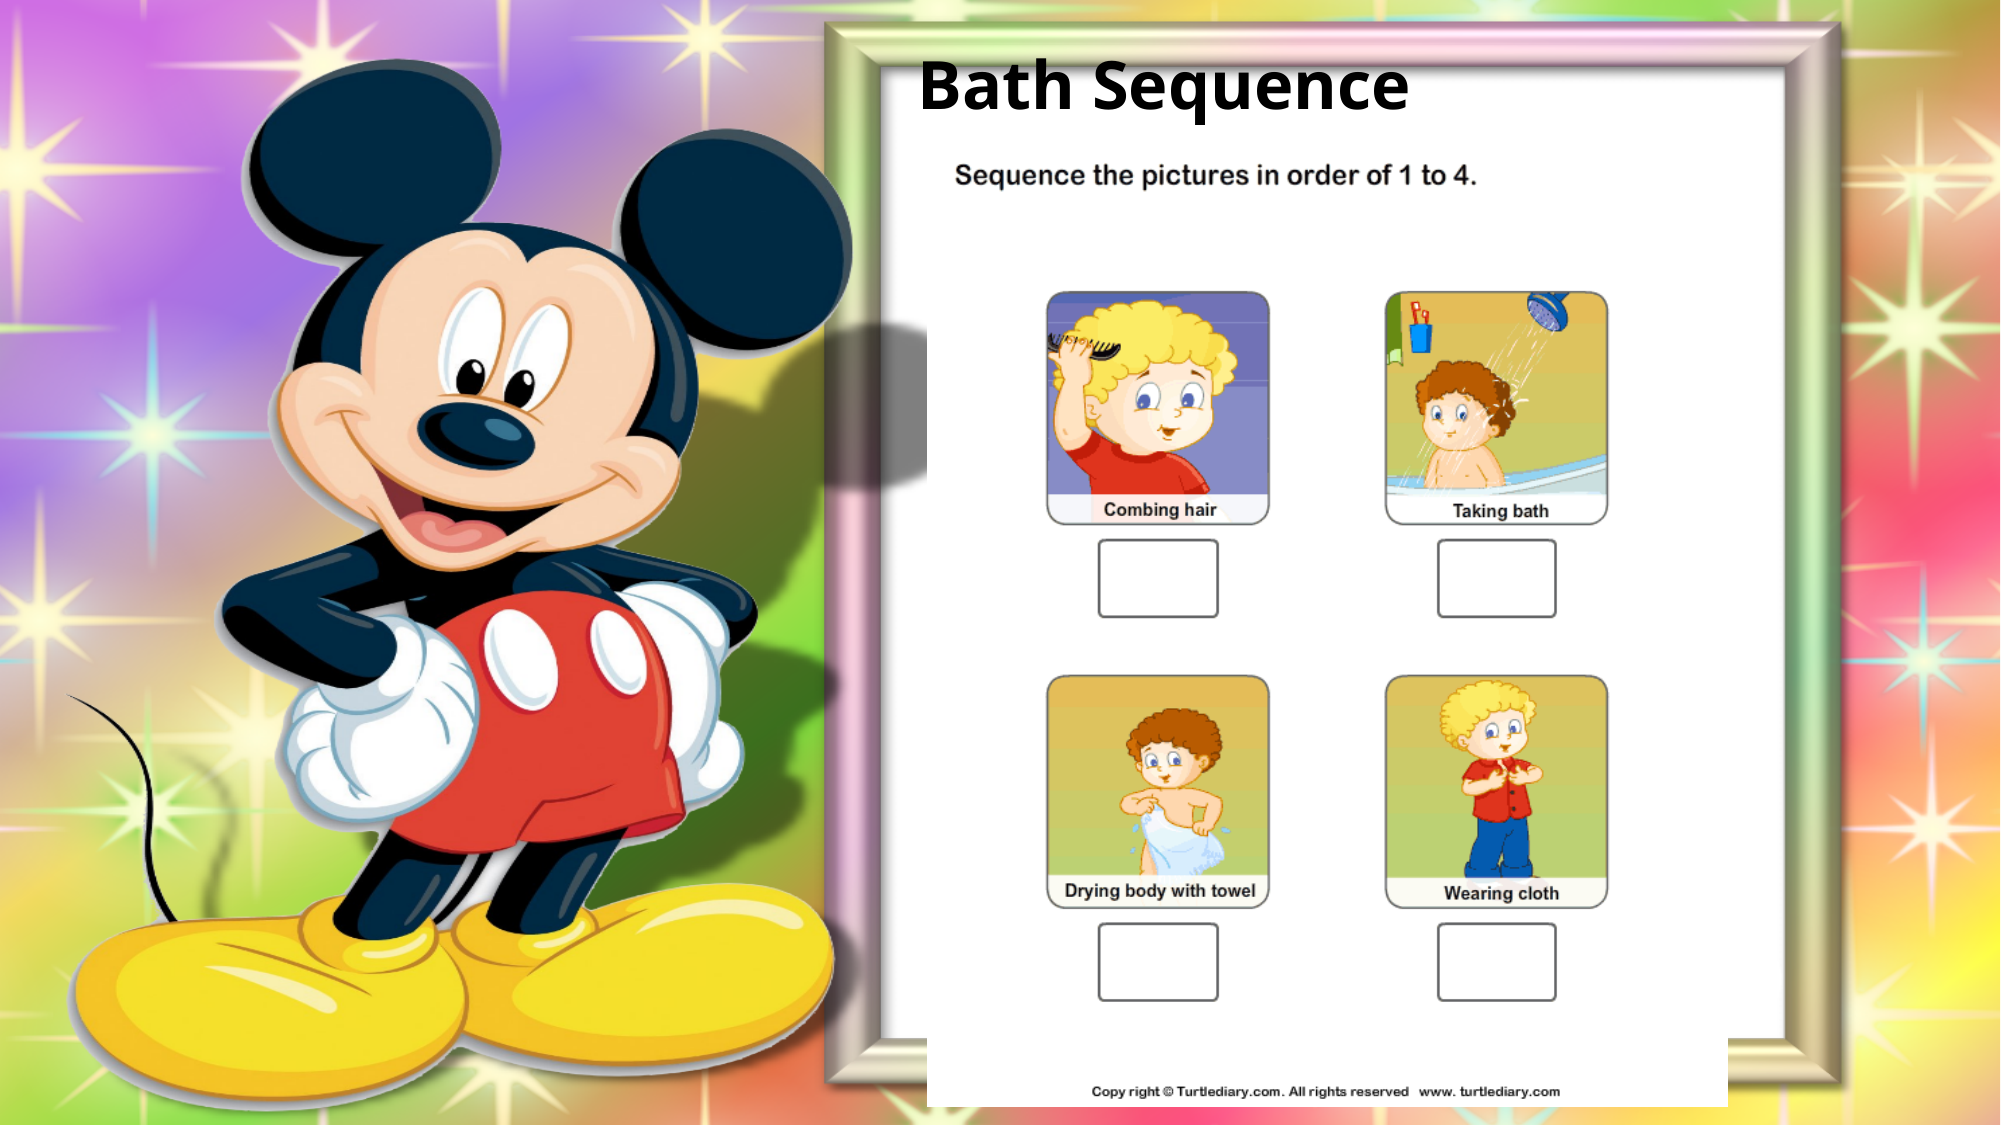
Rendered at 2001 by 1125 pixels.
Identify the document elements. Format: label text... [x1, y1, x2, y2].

title Bath Sequence [902, 20, 1753, 132]
picture [0, 0, 2001, 1125]
